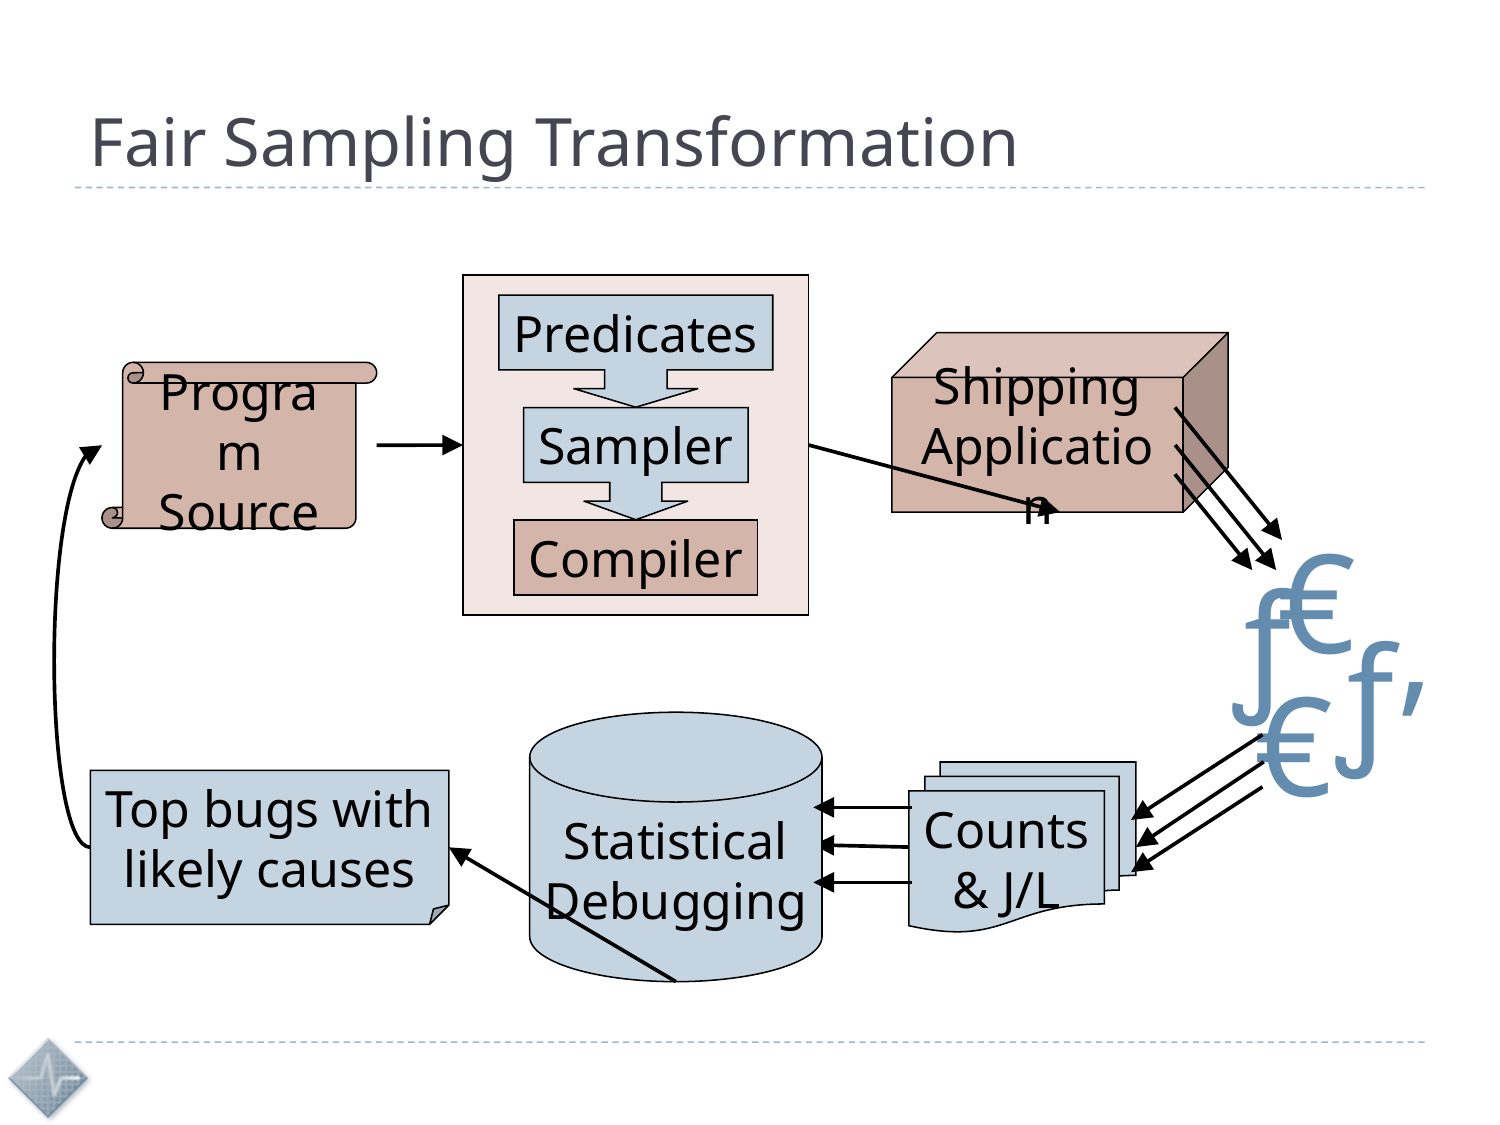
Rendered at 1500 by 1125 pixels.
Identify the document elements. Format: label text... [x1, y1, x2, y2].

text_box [99, 445, 128, 848]
text_box [892, 333, 1227, 377]
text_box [1130, 831, 1263, 873]
text_box Compiler [513, 520, 758, 595]
text_box Sampler [523, 407, 749, 520]
text_box Counts & J/L [908, 761, 1124, 932]
text_box [462, 275, 809, 616]
text_box Top bugs with likely causes [90, 770, 449, 925]
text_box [1161, 419, 1295, 528]
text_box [1165, 483, 1262, 562]
title Fair Sampling Transformation [75, 24, 1425, 188]
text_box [1178, 479, 1500, 871]
text_box Predicates [498, 295, 773, 408]
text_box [1264, 541, 1277, 571]
text_box Statistical Debugging [529, 712, 822, 982]
text_box Shipping Application [891, 332, 1229, 513]
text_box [1130, 734, 1263, 821]
text_box Program Source [122, 362, 377, 529]
